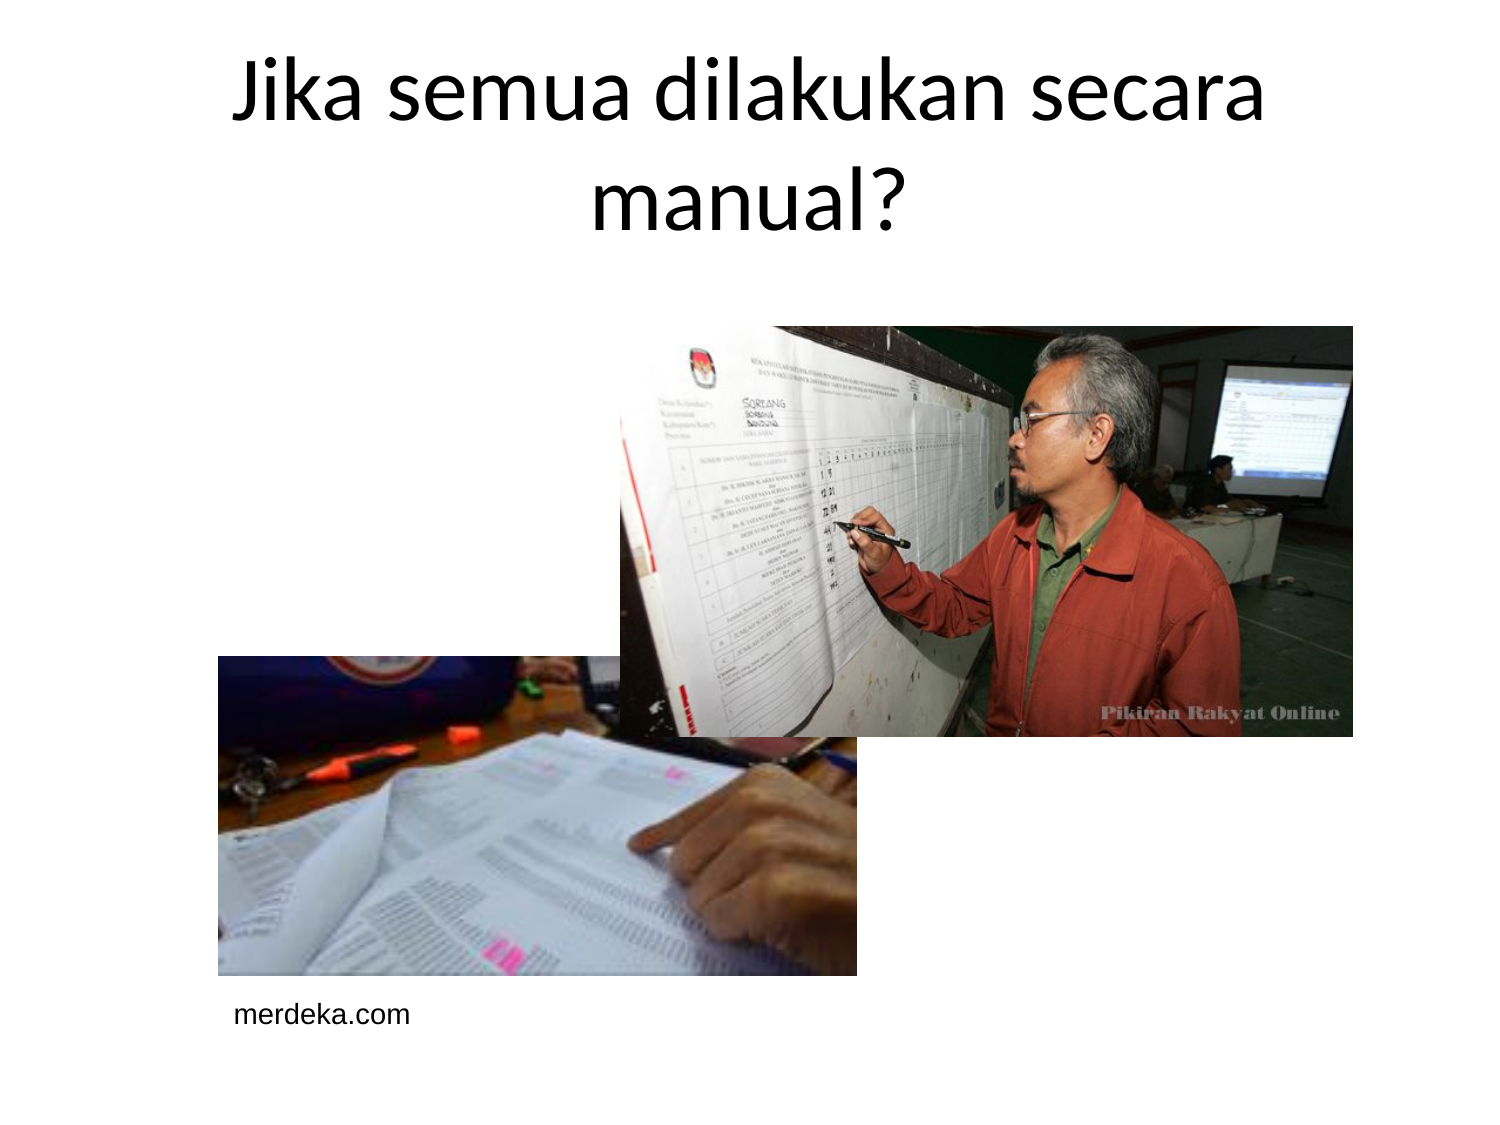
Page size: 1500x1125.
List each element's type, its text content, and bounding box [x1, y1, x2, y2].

picture [218, 326, 1353, 977]
title Jika semua dilakukan secara manual? [74, 44, 1426, 233]
text_box merdeka.com [218, 987, 426, 1038]
